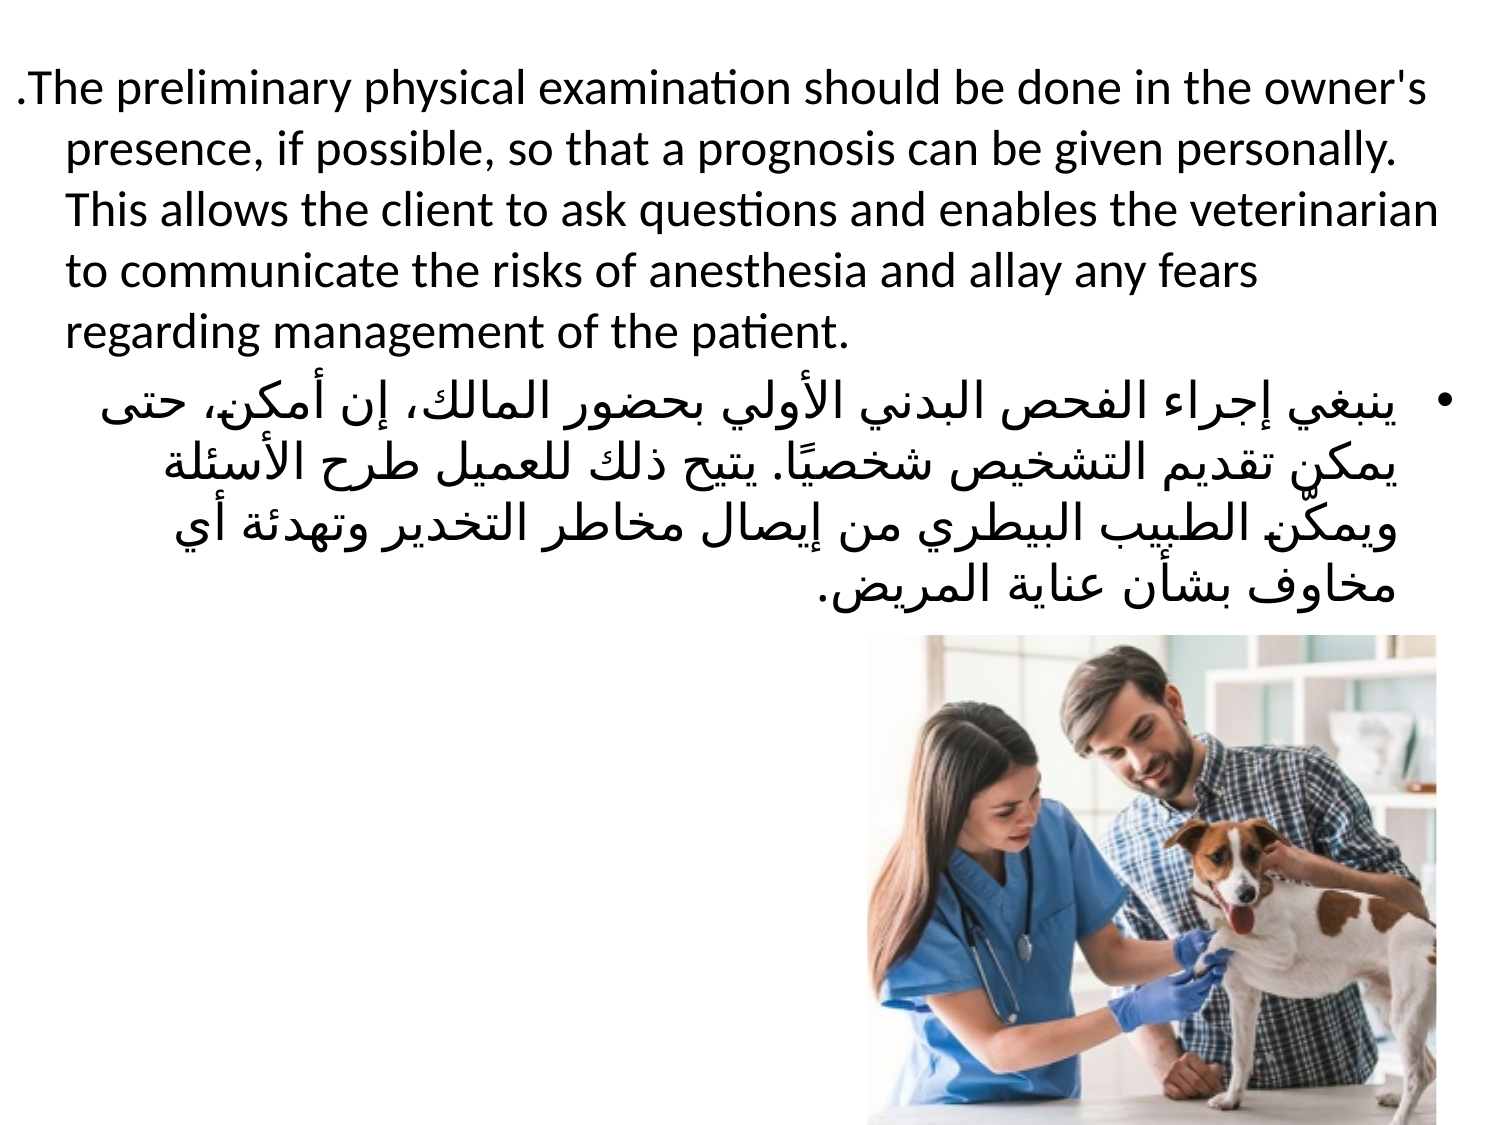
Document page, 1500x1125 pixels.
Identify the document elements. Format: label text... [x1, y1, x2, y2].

picture [866, 635, 1437, 1125]
list .The preliminary physical examination should be done in the owner's presence, if possible, so that a prognosis can be given personally. This allows the client to ask questions and enables the veterinarian to communicate the risks of anesthesia and allay any fears regarding management of the patient. ينبغي إجراء الفحص البدني الأولي بحضور المالك، إن أمكن، حتى يمكن تقديم التشخيص شخصيًا. يتيح ذلك للعميل طرح الأسئلة ويمكّن الطبيب البيطري من إيصال مخاطر التخدير وتهدئة أي مخاوف بشأن عناية المريض. [0, 46, 1465, 633]
